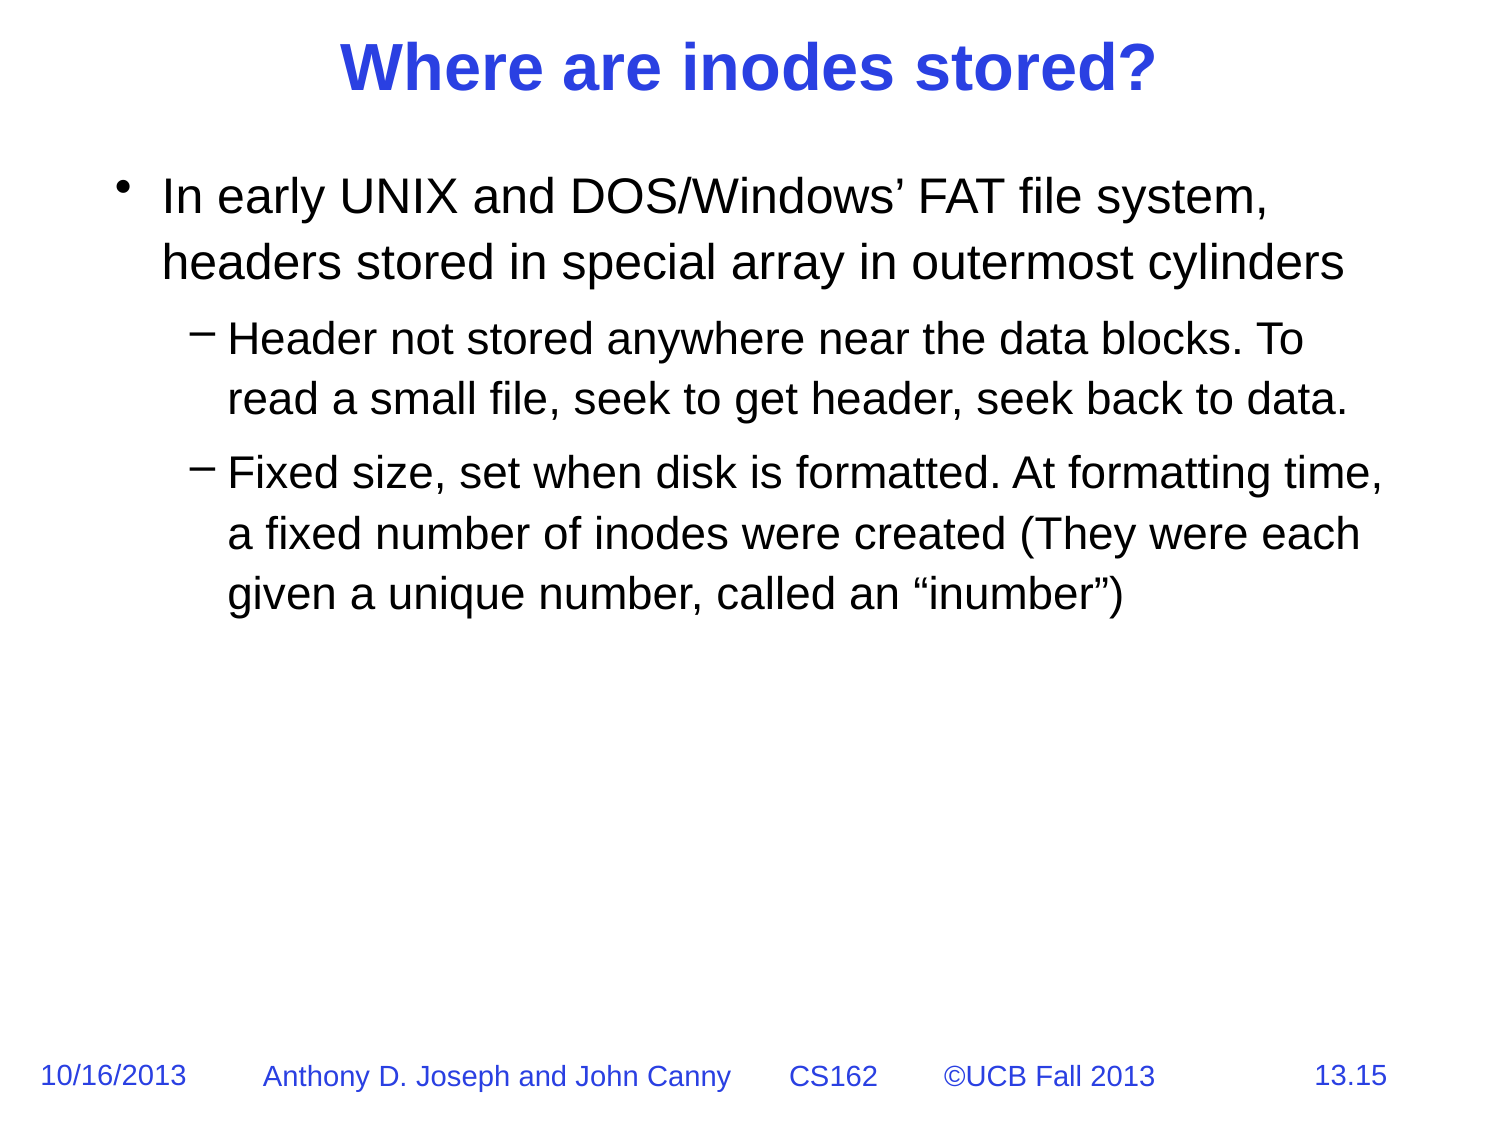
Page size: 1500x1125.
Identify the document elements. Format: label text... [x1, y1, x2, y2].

title Where are inodes stored? [162, 24, 1338, 113]
list In early UNIX and DOS/Windows’ FAT file system, headers stored in special array in outermost cylinders Header not stored anywhere near the data blocks. To read a small file, seek to get header, seek back to data. Fixed size, set when disk is formatted. At formatting time, a fixed number of inodes were created (They were each given a unique number, called an “inumber”) [99, 149, 1400, 988]
